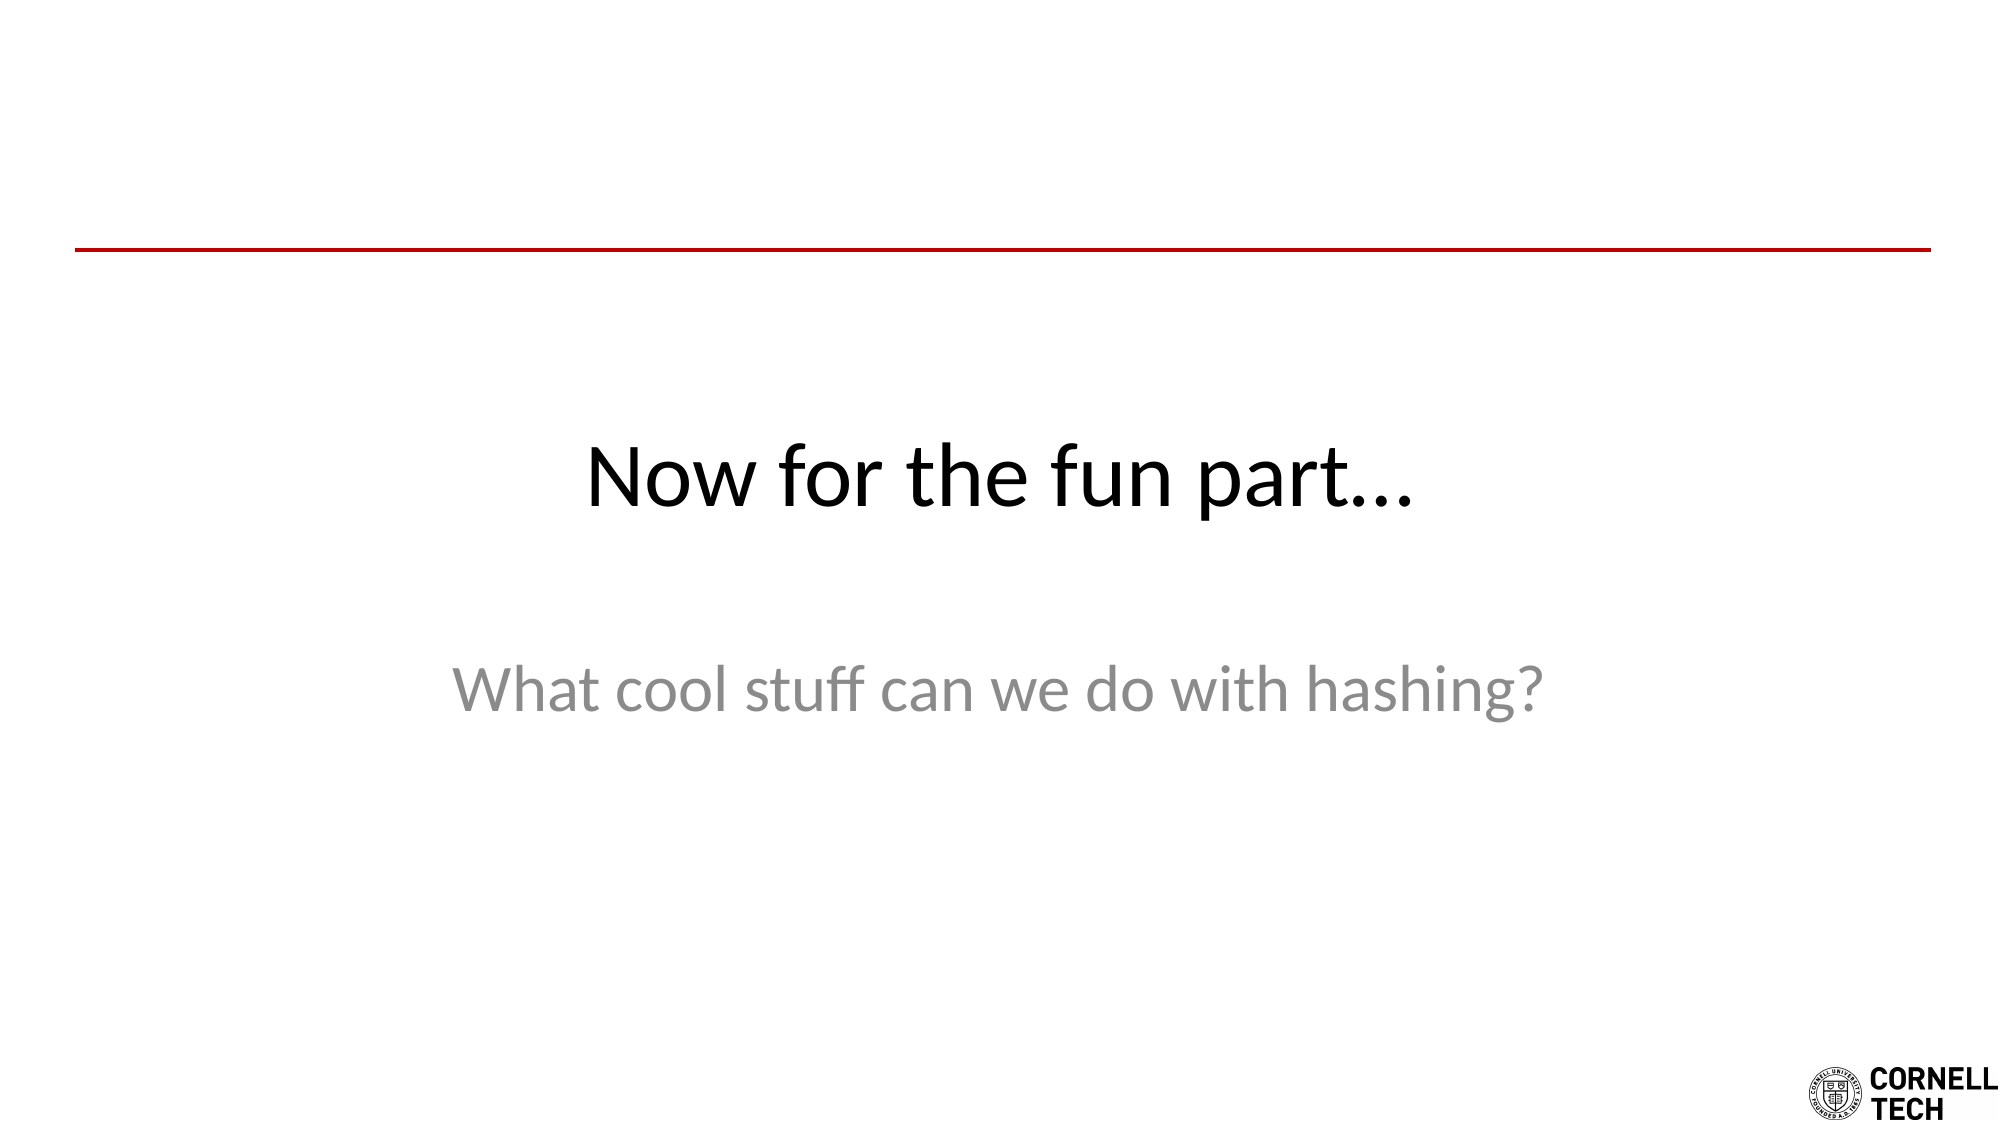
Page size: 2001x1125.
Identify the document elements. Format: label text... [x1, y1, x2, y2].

title Now for the fun part… [150, 349, 1850, 591]
picture [1809, 1067, 1998, 1120]
subtitle What cool stuff can we do with hashing? [300, 637, 1700, 925]
